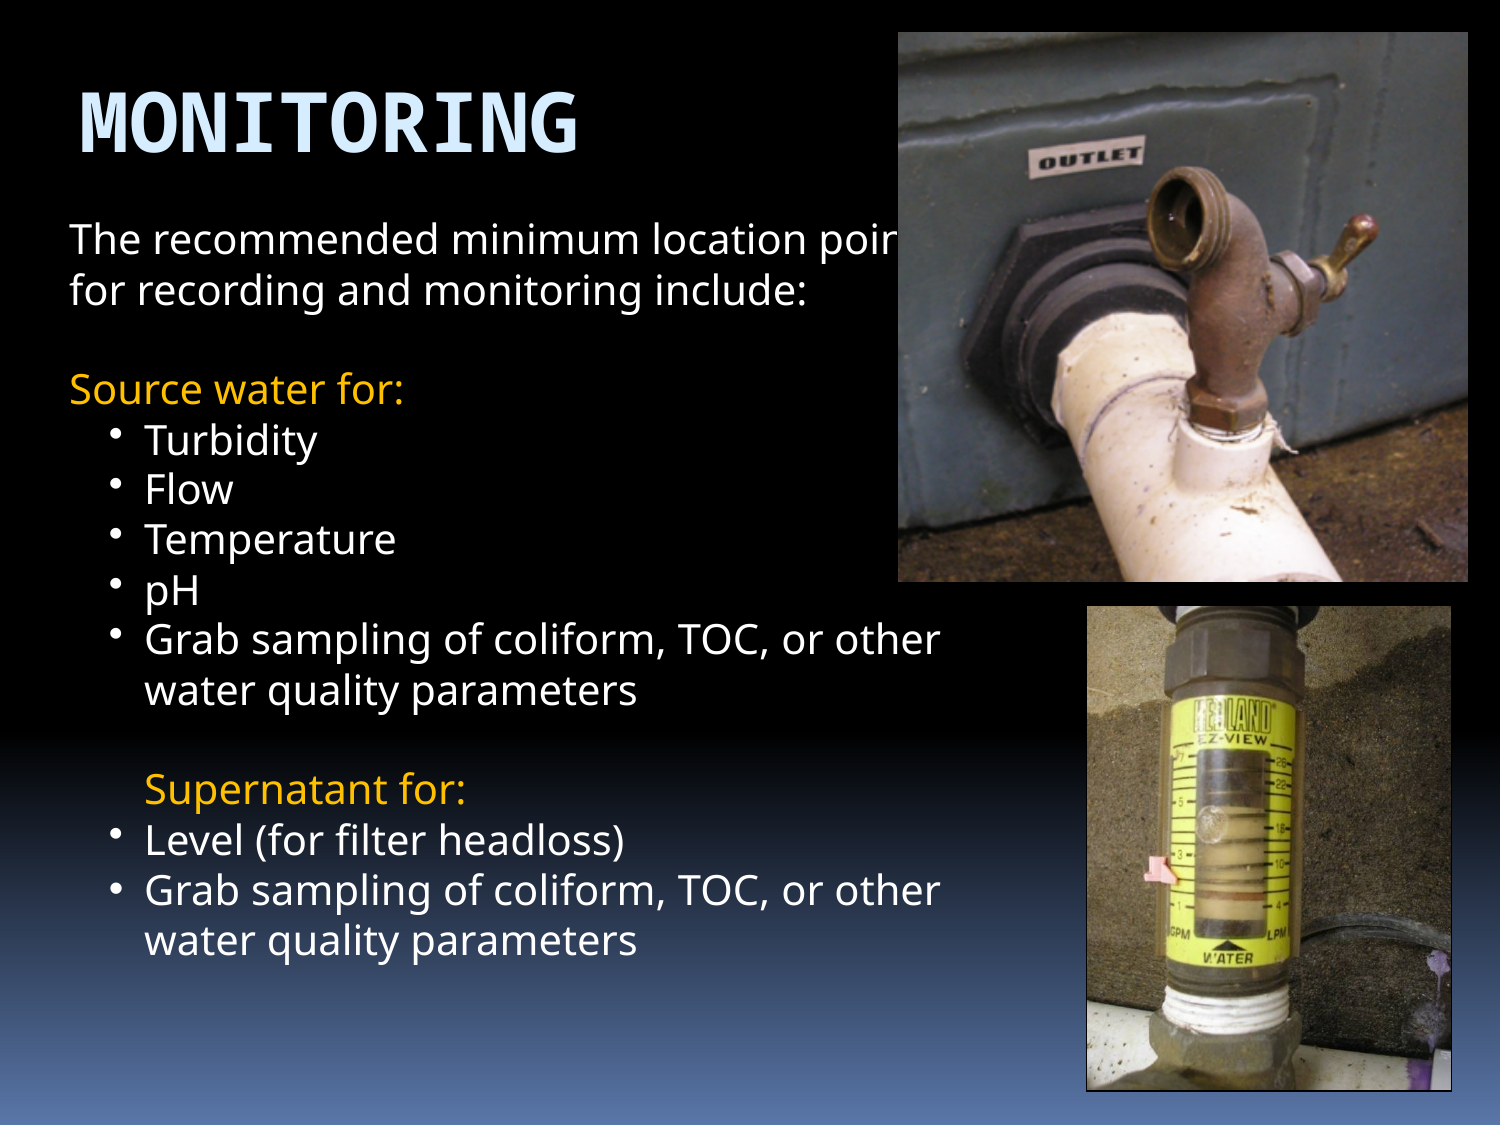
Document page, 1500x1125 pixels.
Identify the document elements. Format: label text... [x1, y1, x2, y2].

picture [897, 31, 1469, 583]
text_box The recommended minimum location points for recording and monitoring include: Source water for: Turbidity Flow Temperature pH Grab sampling of coliform, TOC, or other water quality parameters Supernatant for: Level (for filter headloss) Grab sampling of coliform, TOC, or other water quality parameters [54, 205, 1014, 1021]
picture [1086, 605, 1452, 1091]
text_box Monitoring [64, 61, 890, 177]
